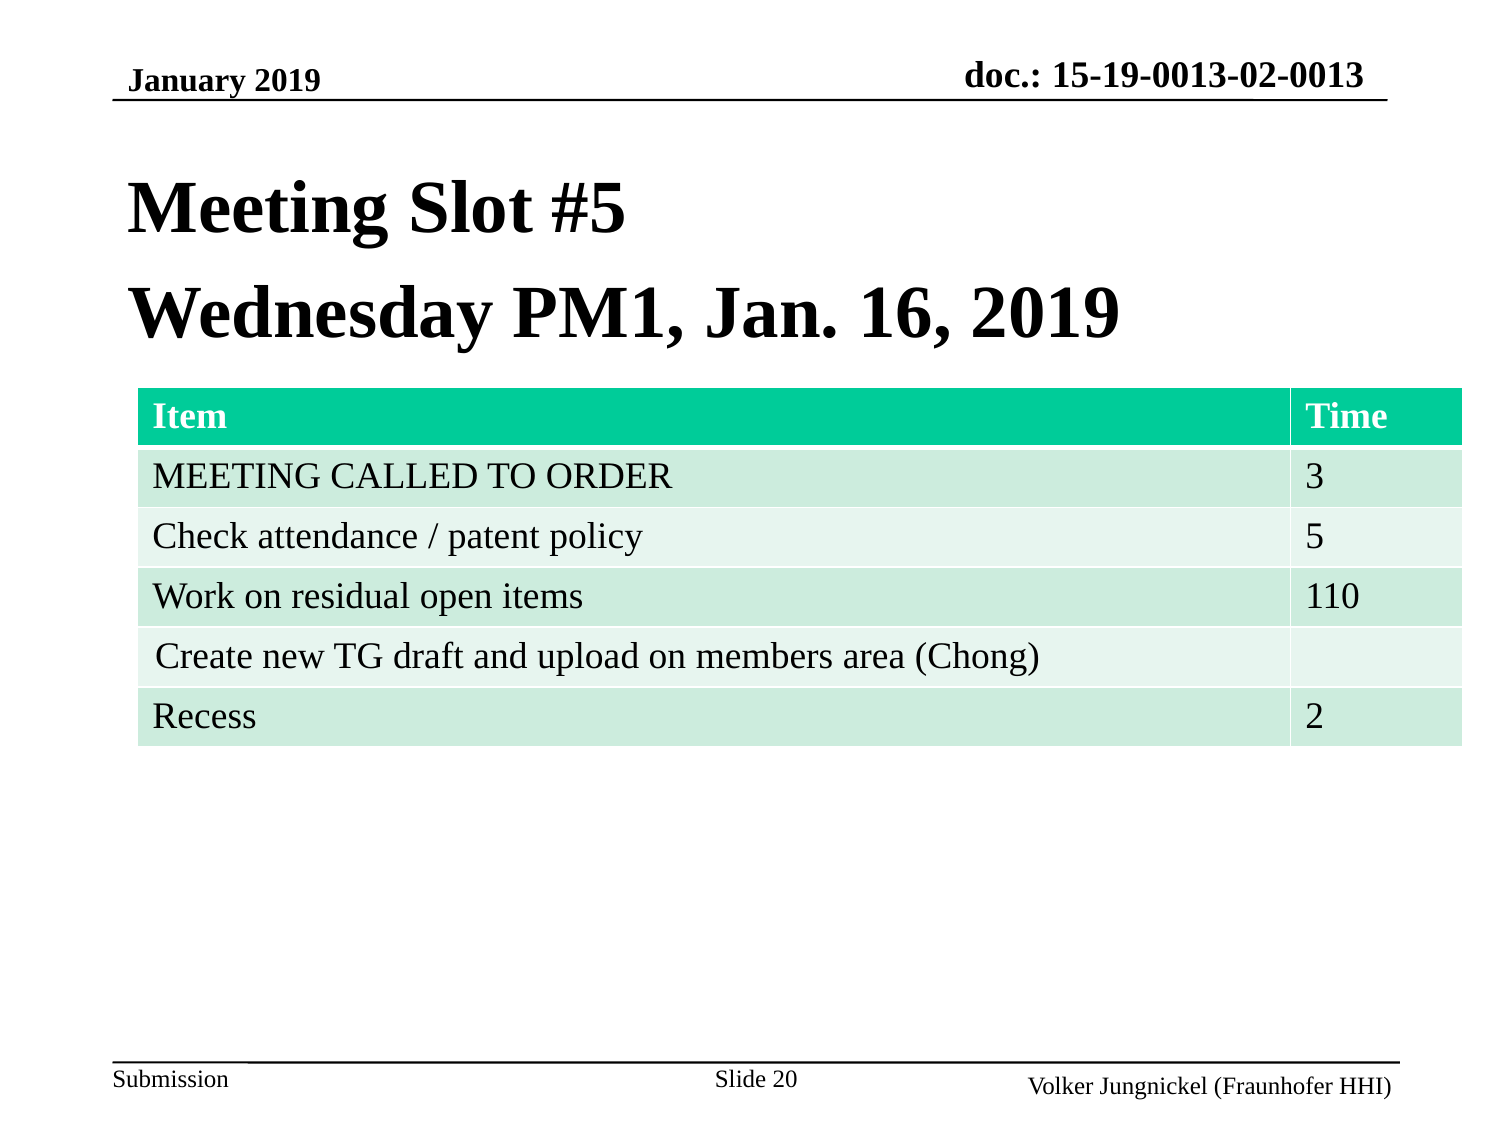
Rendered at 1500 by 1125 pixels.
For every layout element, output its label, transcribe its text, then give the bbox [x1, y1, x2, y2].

table_cell Recess [138, 688, 1290, 746]
table_cell 5 [1291, 508, 1462, 566]
footer Volker Jungnickel (Fraunhofer HHI) [1012, 1062, 1439, 1100]
table_cell 110 [1291, 568, 1462, 626]
slide_number Slide 20 [711, 1061, 801, 1093]
table_cell MEETING CALLED TO ORDER [138, 450, 1290, 507]
table_cell 3 [1291, 450, 1462, 507]
table_cell 2 [1291, 688, 1462, 746]
table_header Time [1291, 388, 1462, 445]
table_cell Create new TG draft and upload on members area (Chong) [138, 628, 1290, 686]
table_cell [1291, 628, 1462, 686]
table_cell Check attendance / patent policy [138, 508, 1290, 566]
table_cell Work on residual open items [138, 568, 1290, 626]
text_box January 2019 [112, 50, 425, 147]
text_box Meeting Slot #5 Wednesday PM1, Jan. 16, 2019 [112, 149, 1388, 425]
table_header Item [138, 388, 1290, 445]
